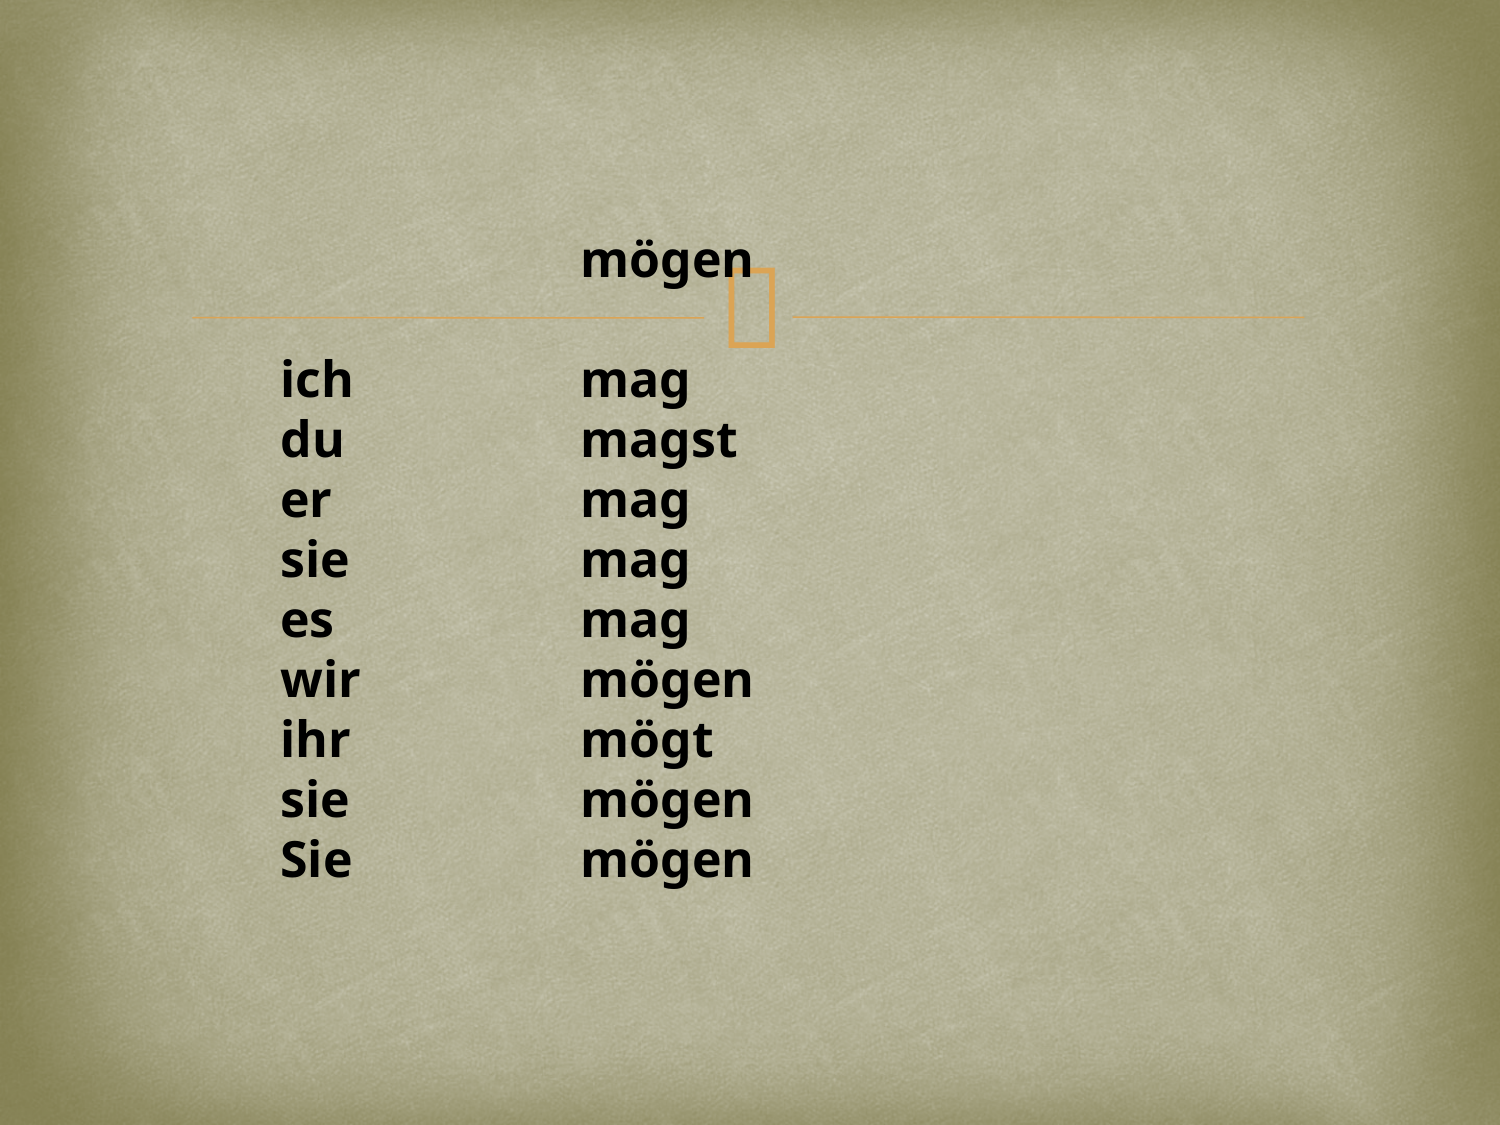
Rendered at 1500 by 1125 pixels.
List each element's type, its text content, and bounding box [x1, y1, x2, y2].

text_box mögen ich mag du magst er mag sie mag es mag wir mögen ihr mögt sie mögen Sie mögen [265, 219, 815, 895]
